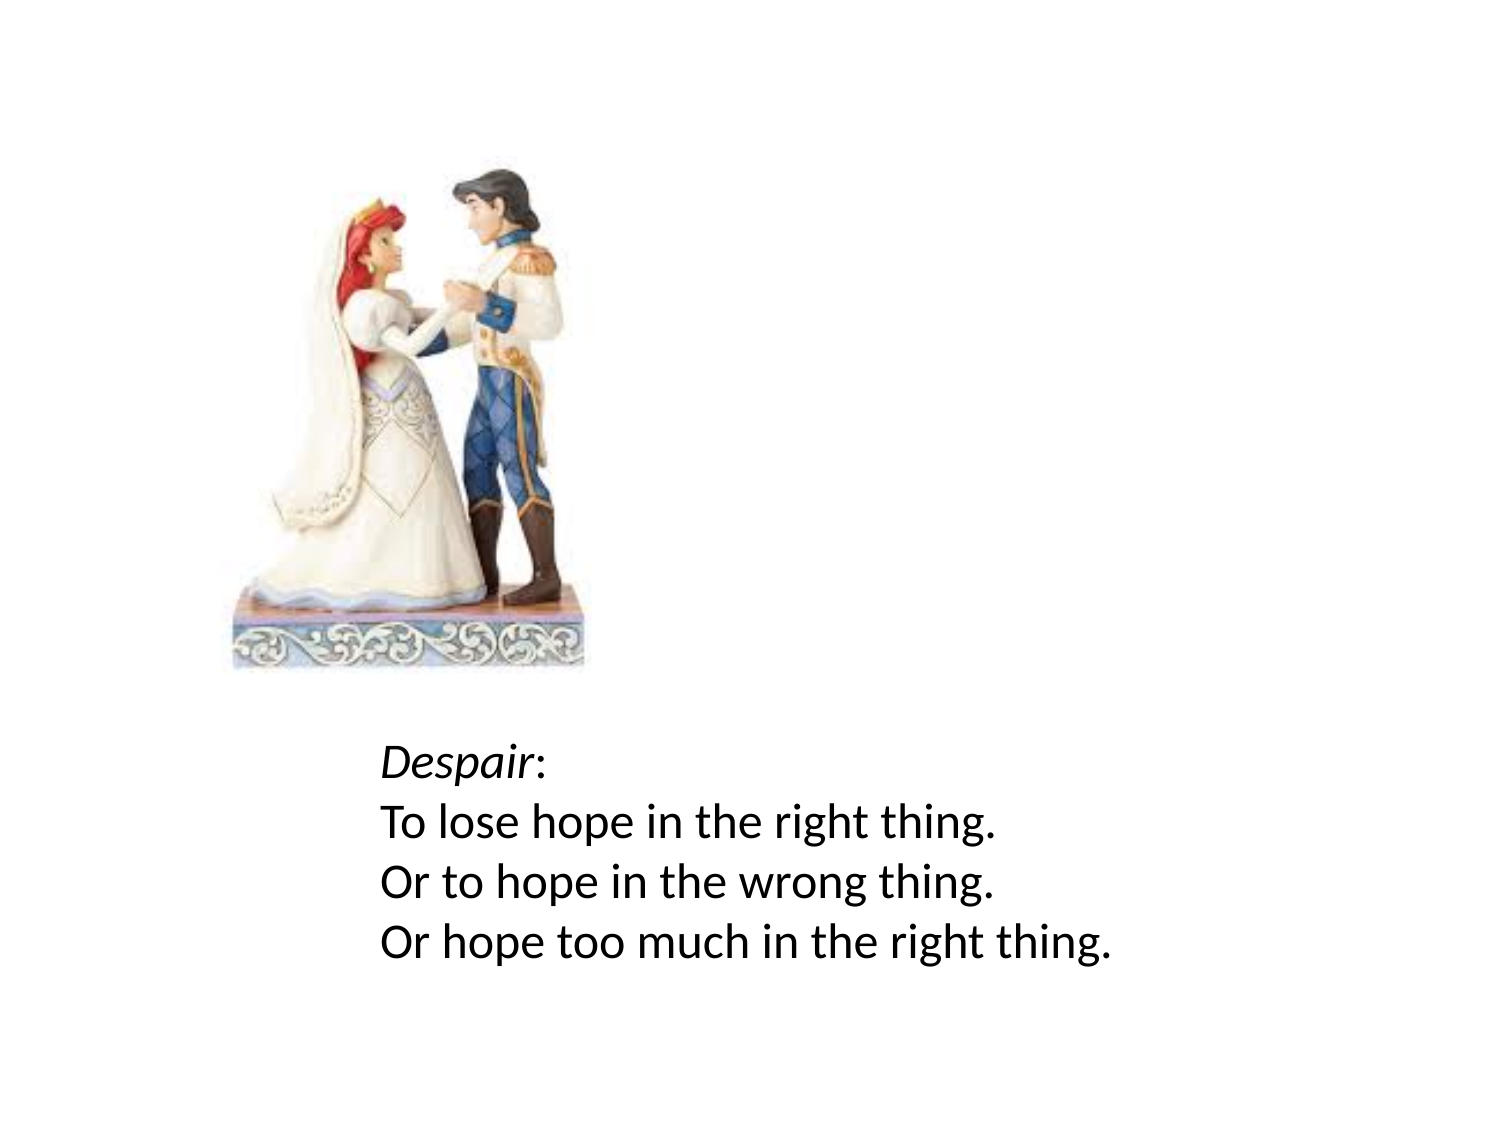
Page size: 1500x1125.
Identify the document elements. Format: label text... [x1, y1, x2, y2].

text_box Despair: To lose hope in the right thing. Or to hope in the wrong thing. Or hope too much in the right thing. [365, 721, 1301, 1037]
picture [147, 155, 669, 677]
